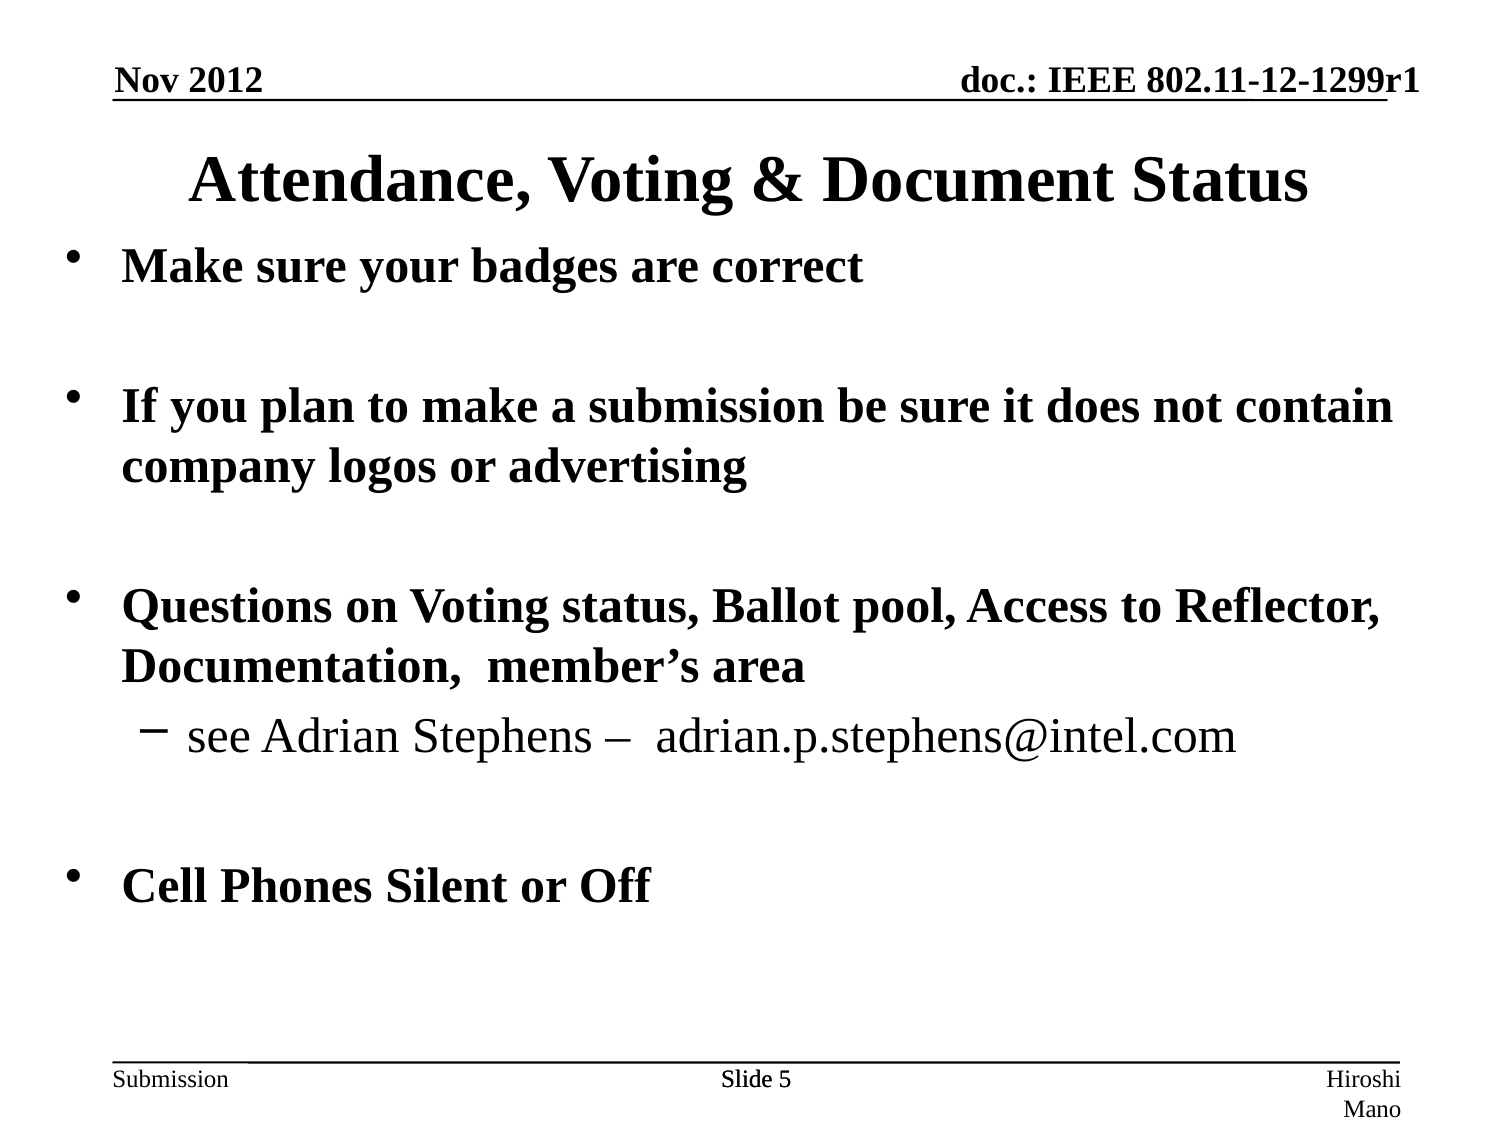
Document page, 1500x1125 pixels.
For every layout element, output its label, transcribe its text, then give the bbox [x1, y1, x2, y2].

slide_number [114, 54, 268, 101]
footer Hiroshi Mano (ATRD, Root, Lab) [1324, 1061, 1402, 1093]
text_box Slide 5 [675, 1062, 838, 1093]
title Attendance, Voting & Document Status [112, 112, 1388, 224]
list Make sure your badges are correct If you plan to make a submission be sure it does not contain company logos or advertising Questions on Voting status, Ballot pool, Access to Reflector, Documentation, member’s area see Adrian Stephens – adrian.p.stephens@intel.com Cell Phones Silent or Off [49, 224, 1476, 1001]
